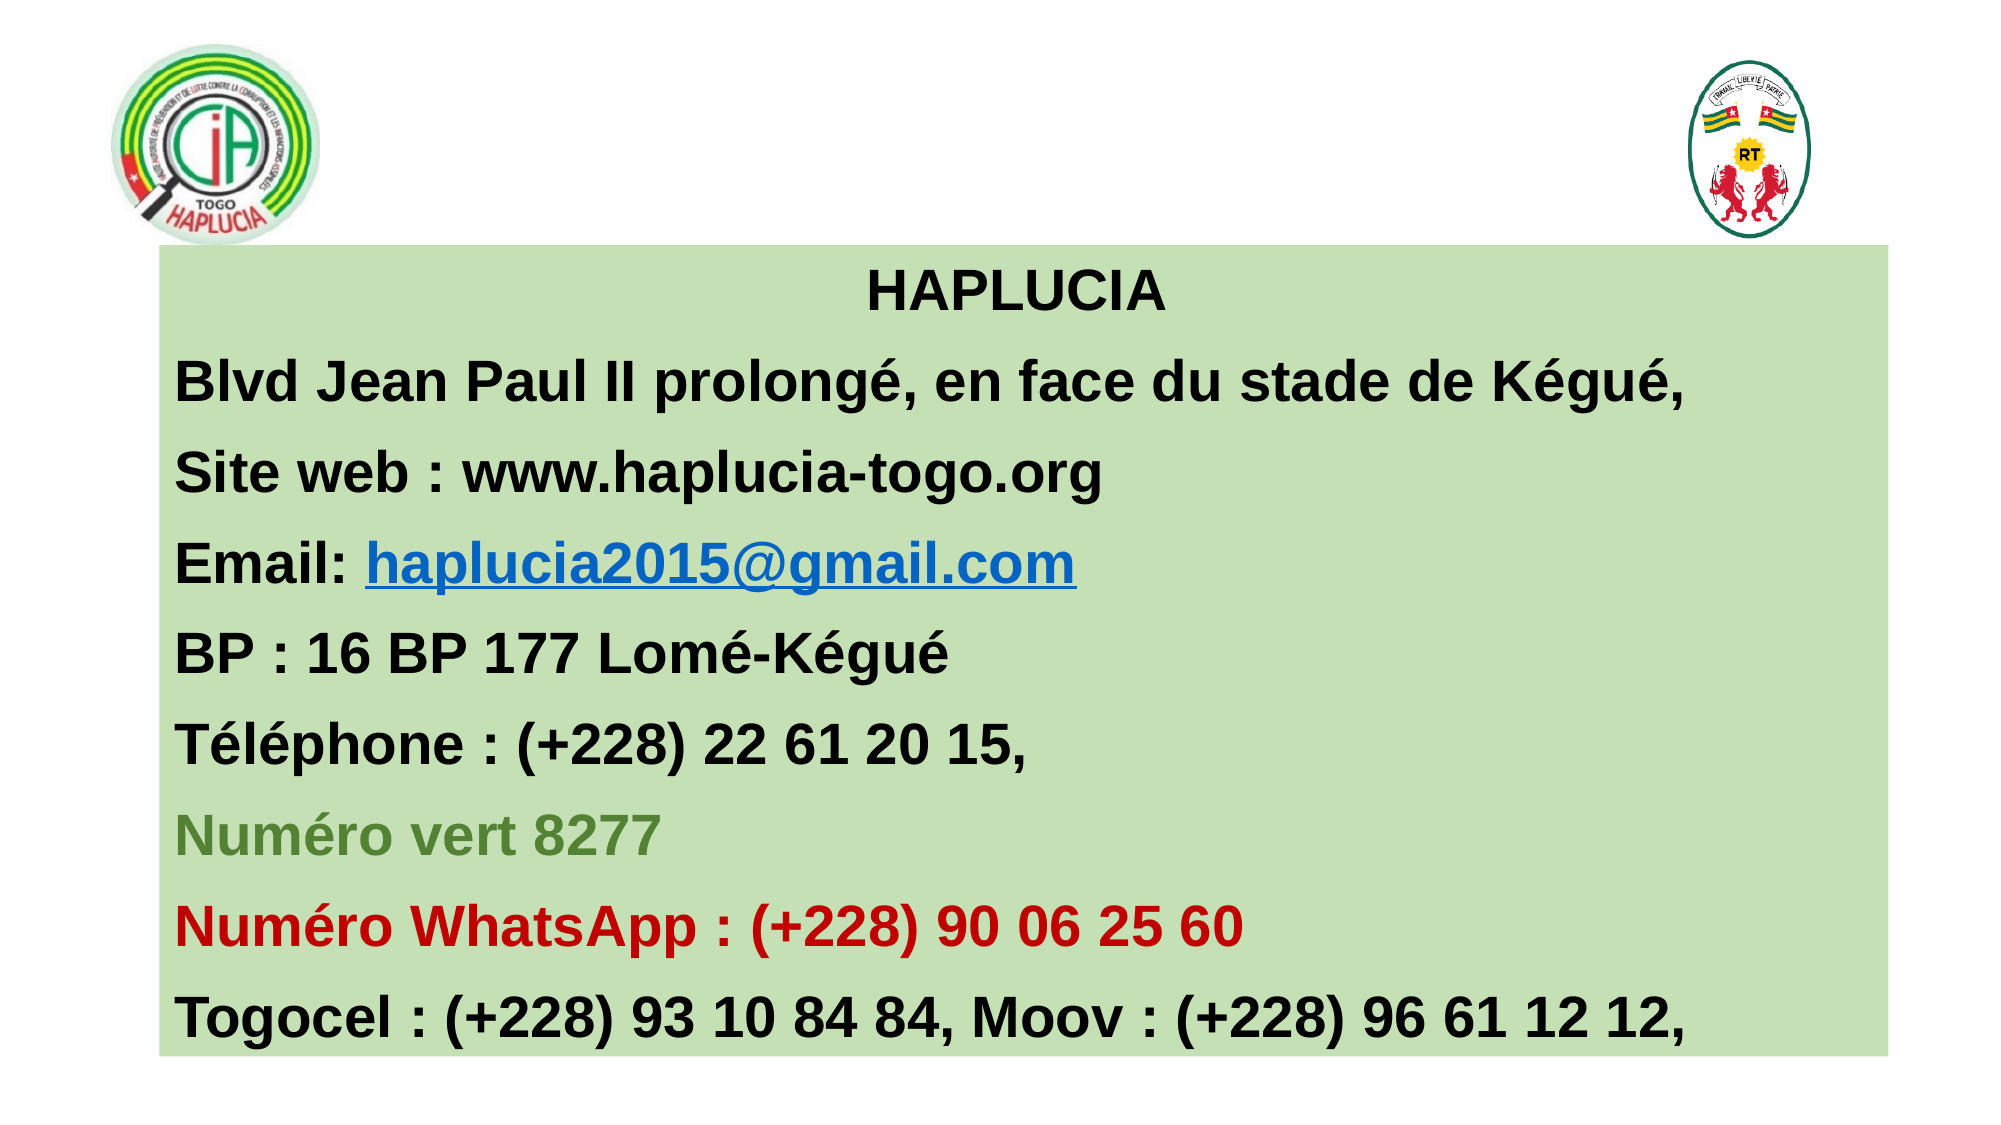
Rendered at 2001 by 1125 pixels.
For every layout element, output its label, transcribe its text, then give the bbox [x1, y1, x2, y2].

text_box HAPLUCIA Blvd Jean Paul II prolongé, en face du stade de Kégué, Site web : www.haplucia-togo.org Email: haplucia2015@gmail.com BP : 16 BP 177 Lomé-Kégué Téléphone : (+228) 22 61 20 15, Numéro vert 8277 Numéro WhatsApp : (+228) 90 06 25 60 Togocel : (+228) 93 10 84 84, Moov : (+228) 96 61 12 12, [159, 245, 1889, 1057]
picture [1609, 9, 1889, 335]
picture [111, 44, 320, 245]
